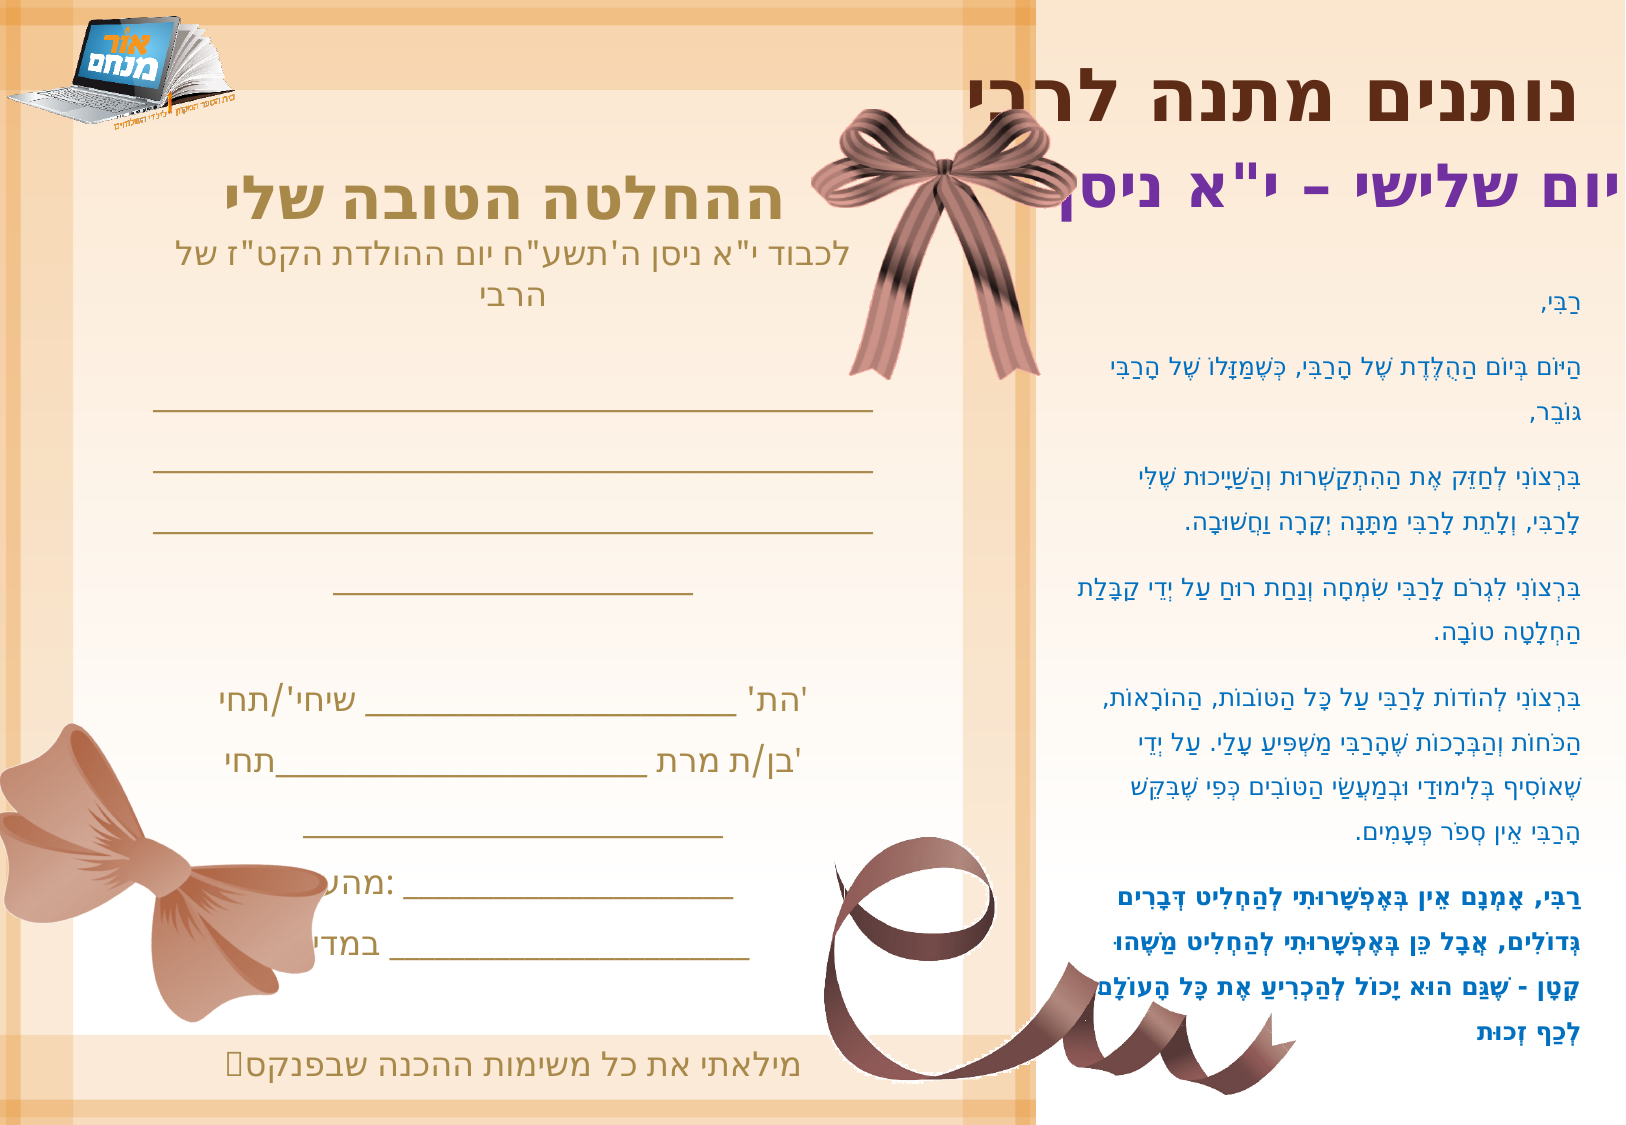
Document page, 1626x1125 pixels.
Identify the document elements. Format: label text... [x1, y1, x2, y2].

text_box ההחלטה הטובה שלי לכבוד י"א ניסן ה'תשע"ח יום ההולדת הקט"ז של הרבי ________________________________________________________________________________________________________________________________________________________________________ הת' ___________________________ שיחי'/תחי' בן/ת מרת ___________________________תחי' ____________________________ מהעיר: ______________________ במדינת ________________________ מילאתי את כל משימות ההכנה שבפנקס [136, 151, 891, 1091]
list רַבִּי, הַיּוֹם בְּיוֹם הַהֻלֶּדֶת שֶׁל הָרַבִּי, כְּשֶׁמַּזָּלוֹ שֶׁל הָרַבִּי גּוֹבֵר, בִּרְצוֹנִי לְחַזֵּק אֶת הַהִתְקַשְּׁרוּת וְהַשַׁיָיכוּת שֶׁלִּי לָרַבִּי, וְלָתֵת לָרַבִּי מַתָּנָה יְקָרָה וַחֲשׁוּבָה. בִּרְצוֹנִי לִגְרֹם לָרַבִּי שִׂמְחָה וְנַחַת רוּחַ עַל יְדֵי קַבָּלַת הַחְלָטָה טוֹבָה. בִּרְצוֹנִי לְהוֹדוֹת לָרַבִּי עַל כָּל הַטּוֹבוֹת, הַהוֹרָאוֹת, הַכֹּחוֹת וְהַבְּרָכוֹת שֶׁהָרַבִּי מַשְׁפִּיעַ עָלַי. עַל יְדֵי שֶׁאוֹסִיף בְּלִימוּדַי וּבְמַעֲשַׂי הַטּוֹבִים כְּפִי שֶׁבִּקֵּשׁ הָרַבִּי אֵין סְפֹר פְּעָמִים. רַבִּי, אָמְנָם אֵין בְּאֶפְשָׁרוּתִי לְהַחְלִיט דְּבָרִים גְּדוֹלִים, אֲבָל כֵּן בְּאֶפְשָׁרוּתִי לְהַחְלִיט מַשֶּׁהוּ קָטָן - שֶׁגַּם הוּא יָכוֹל לְהַכְרִיעַ אֶת כָּל הָעוֹלָם לְכַף זְכוּת [1059, 263, 1597, 913]
text_box נותנים מתנה לרבי [487, 50, 1597, 138]
picture [811, 109, 1077, 380]
picture [0, 762, 333, 1000]
picture [824, 837, 1296, 1095]
text_box יום שלישי – י"א ניסן [1077, 140, 1625, 226]
picture [5, 13, 237, 132]
